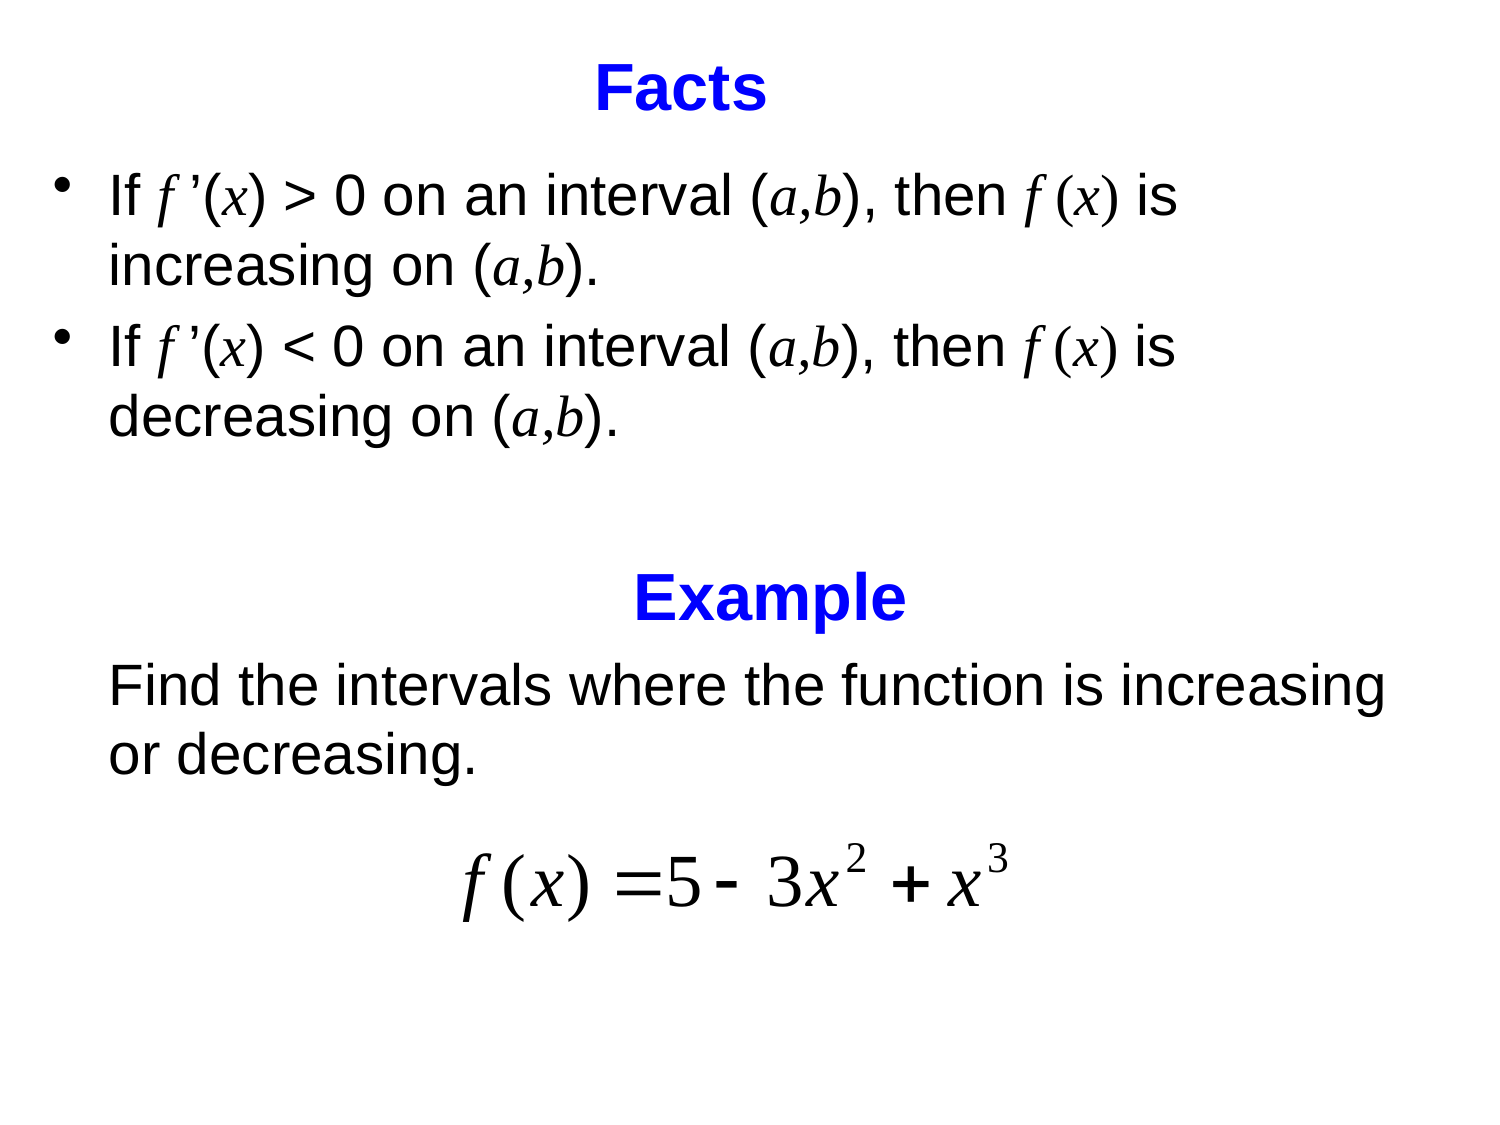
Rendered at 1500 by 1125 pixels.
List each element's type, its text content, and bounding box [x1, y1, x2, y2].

list If f ’(x) > 0 on an interval (a,b), then f (x) is increasing on (a,b). If f ’(x) < 0 on an interval (a,b), then f (x) is decreasing on (a,b). Example Find the intervals where the function is increasing or decreasing. [37, 87, 1413, 1013]
title Facts [62, 24, 1301, 87]
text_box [437, 824, 1024, 938]
